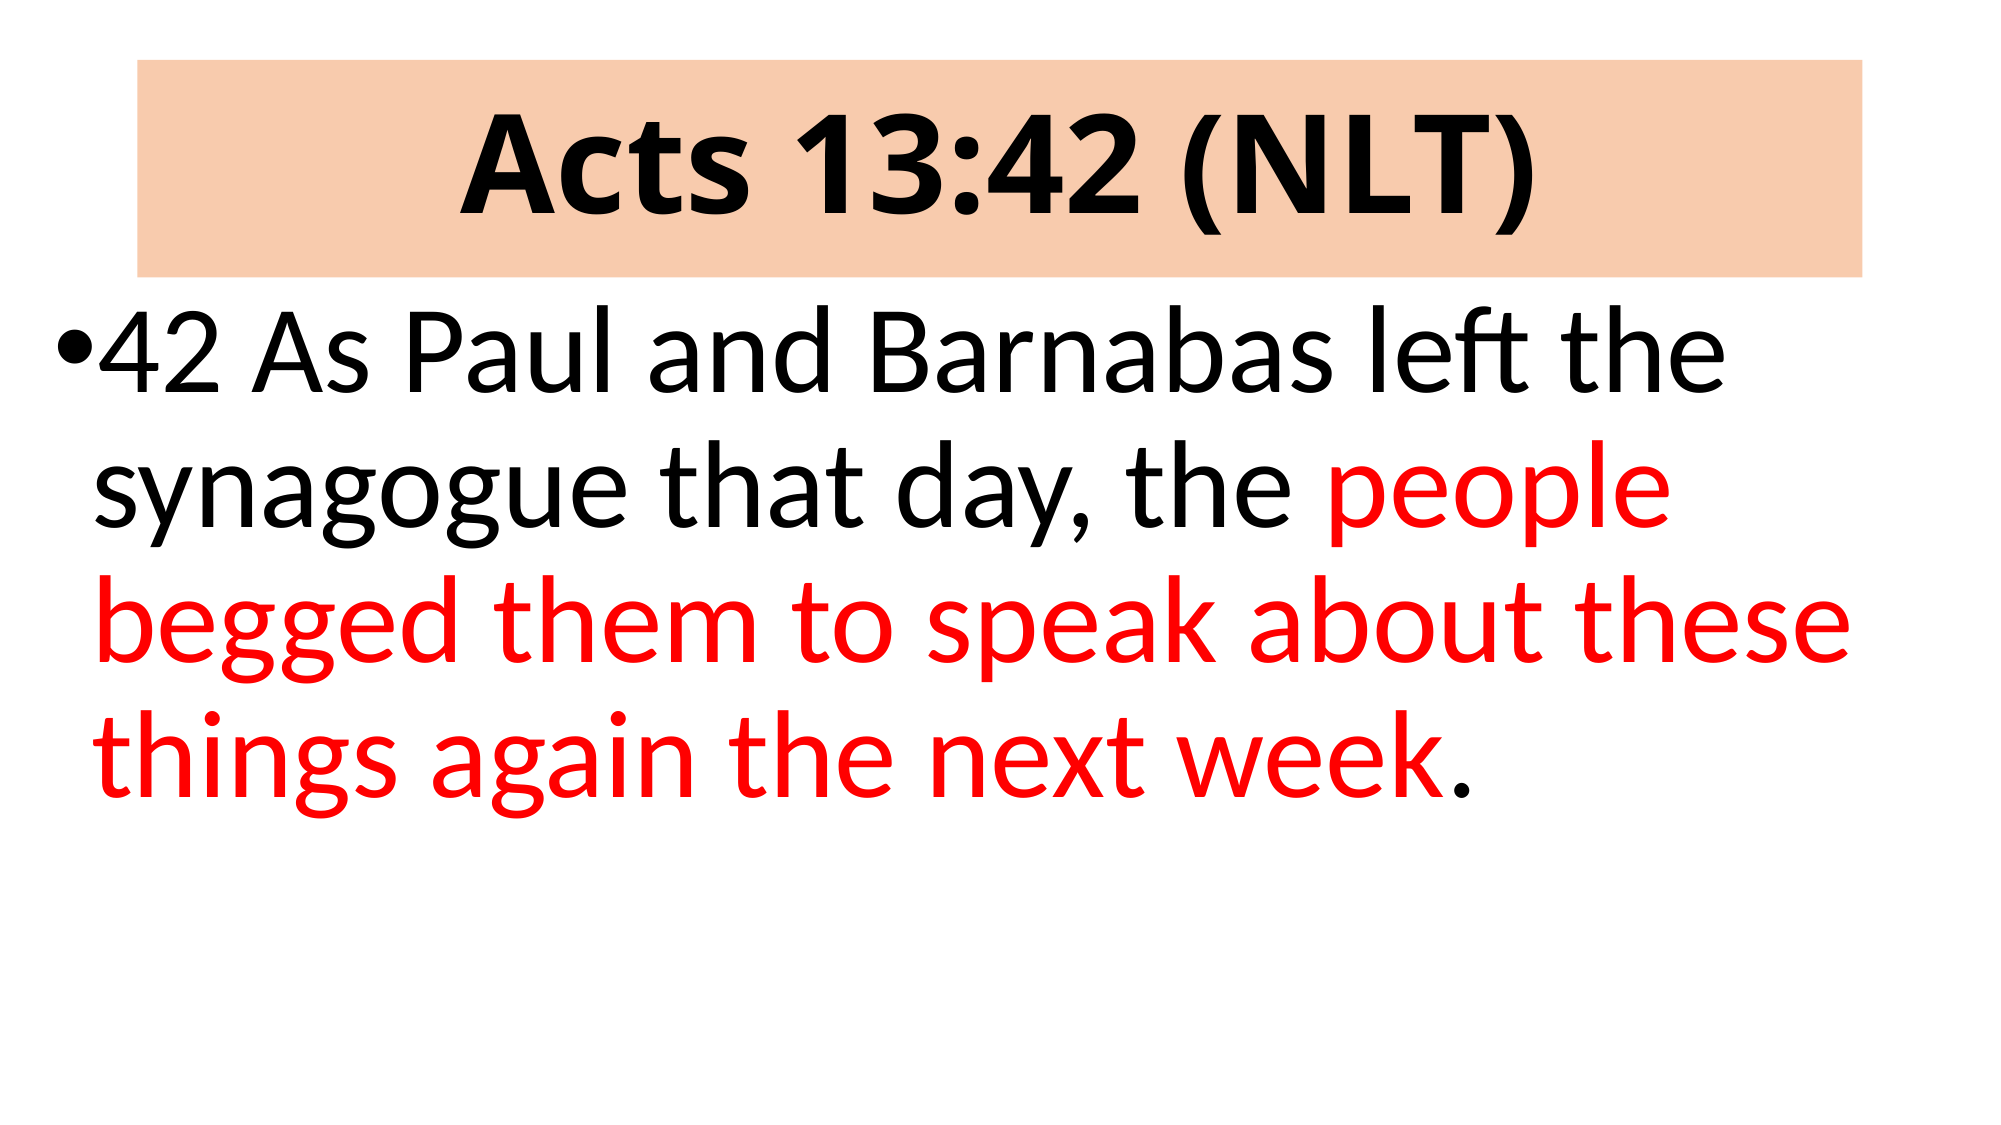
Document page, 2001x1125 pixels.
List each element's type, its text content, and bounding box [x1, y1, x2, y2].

list 42 As Paul and Barnabas left the synagogue that day, the people begged them to speak about these things again the next week. [38, 277, 1962, 1072]
title Acts 13:42 (NLT) [137, 59, 1863, 277]
